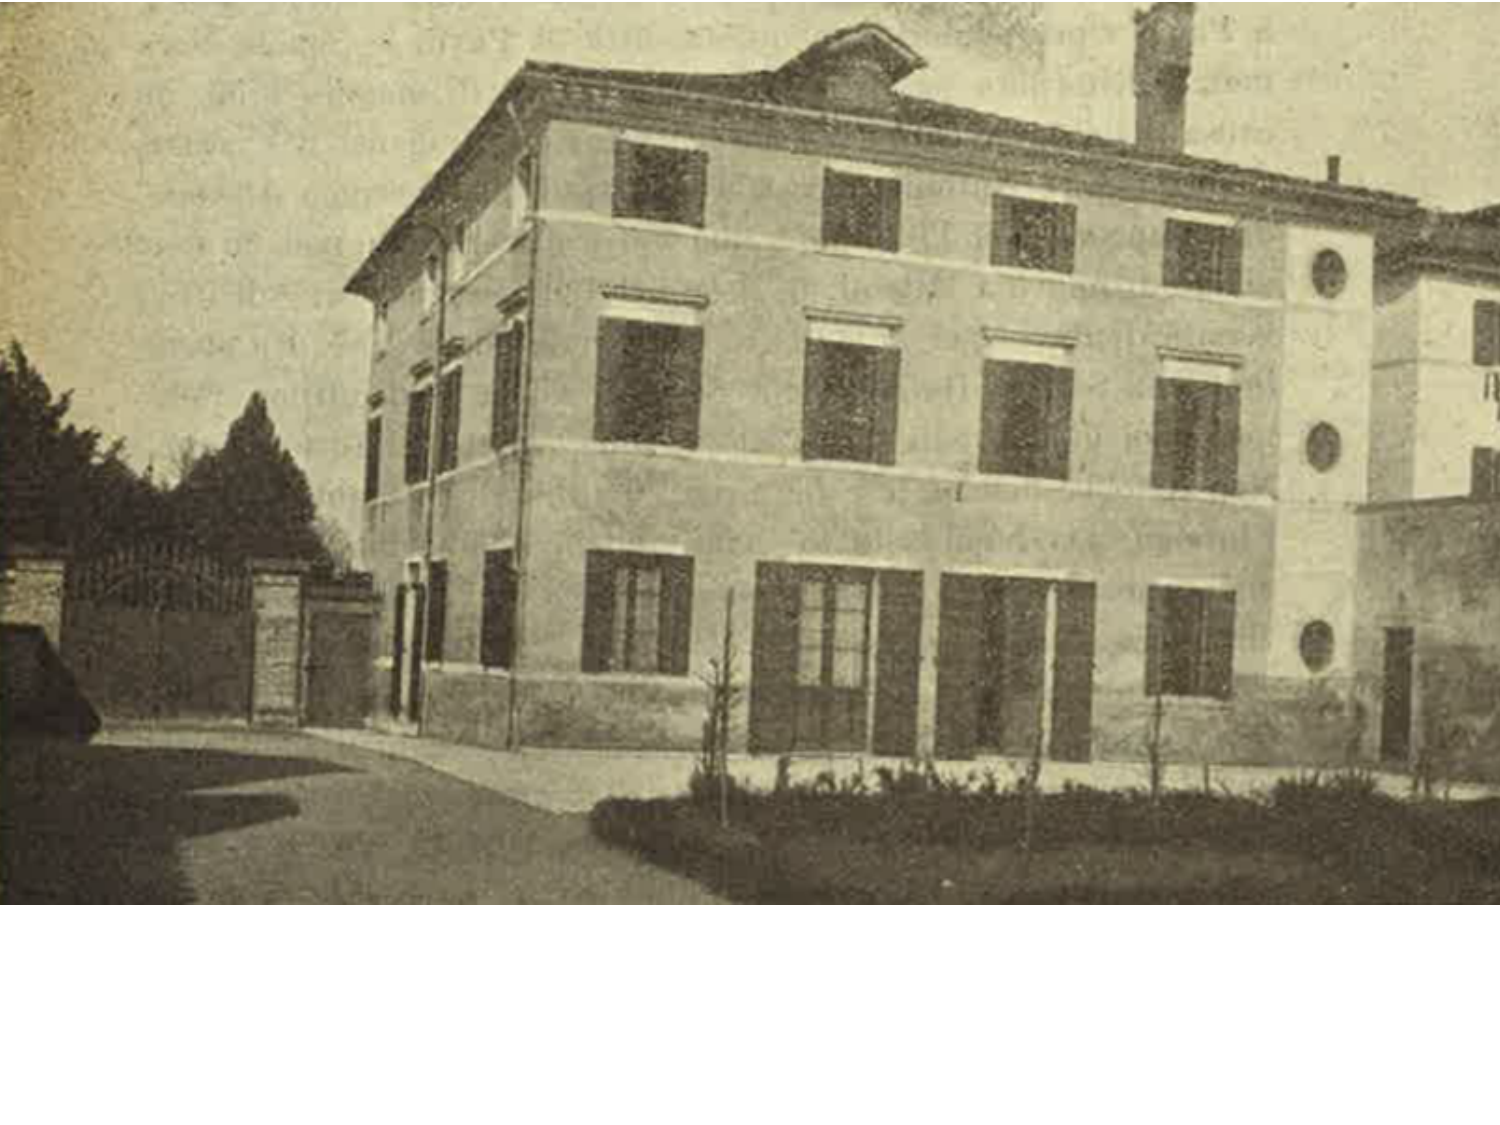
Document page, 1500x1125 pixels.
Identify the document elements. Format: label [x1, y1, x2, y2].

picture [0, 2, 1500, 906]
